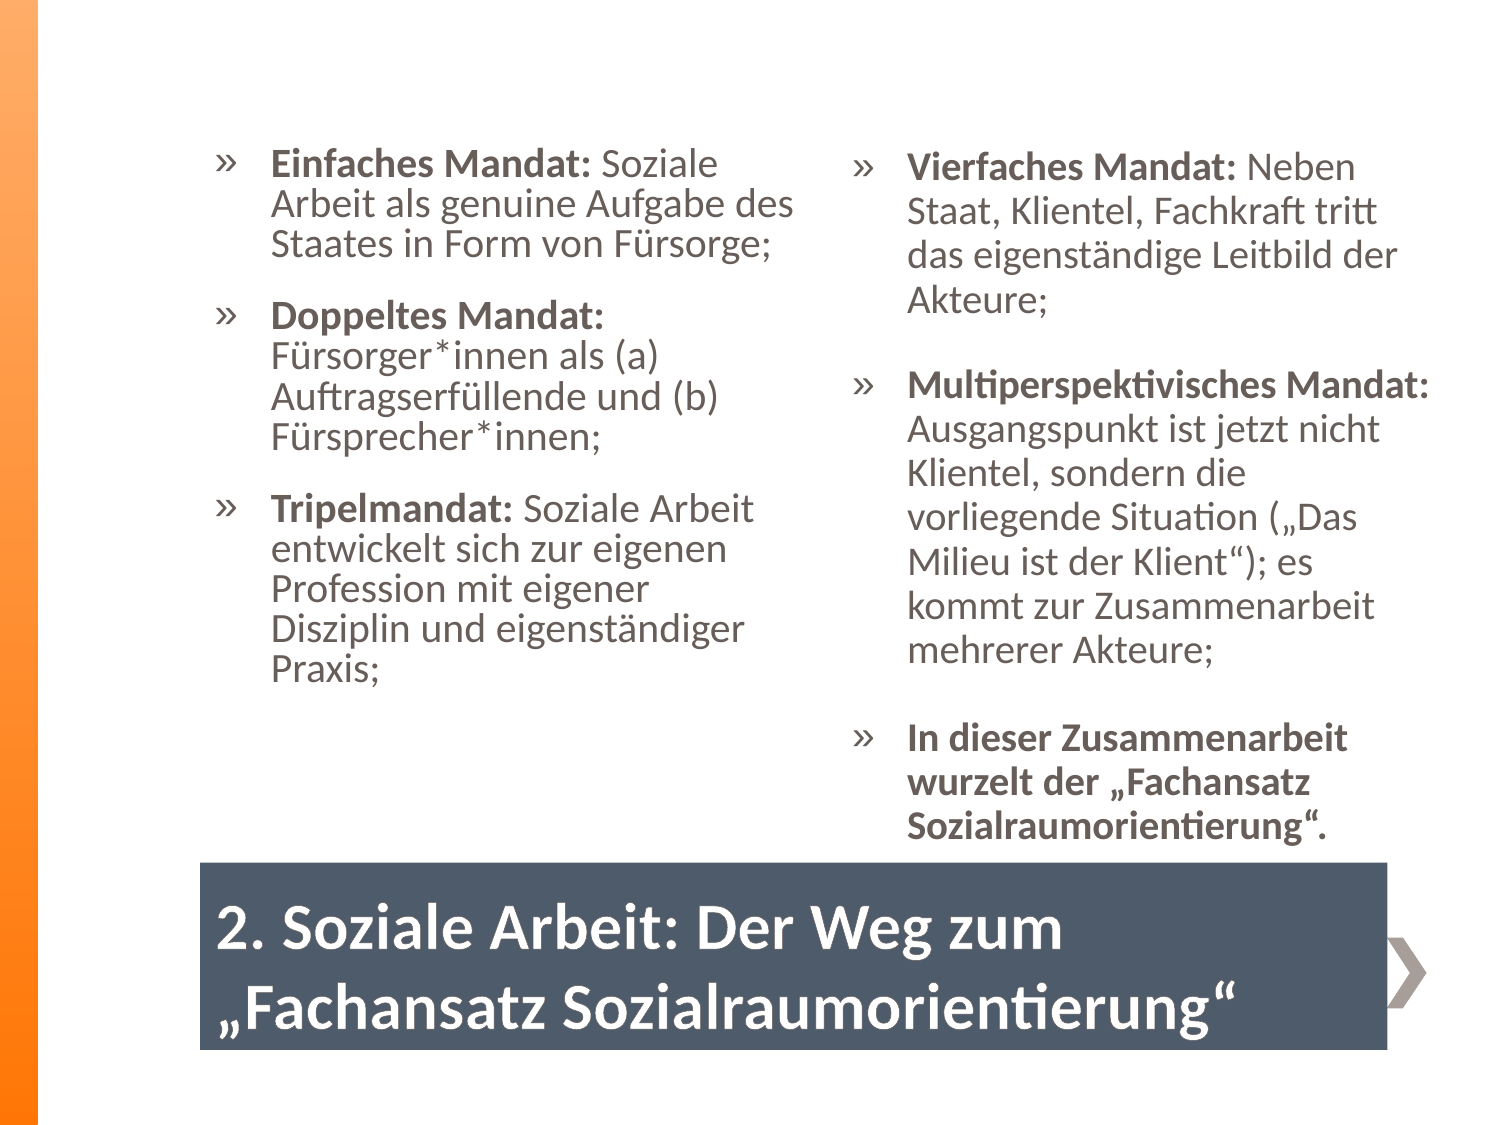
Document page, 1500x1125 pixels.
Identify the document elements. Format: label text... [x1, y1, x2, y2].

title 2. Soziale Arbeit: Der Weg zum „Fachansatz Sozialraumorientierung“ [200, 862, 1388, 1050]
list Einfaches Mandat: Soziale Arbeit als genuine Aufgabe des Staates in Form von Fürsorge; Doppeltes Mandat: Fürsorger*innen als (a) Auftragserfüllende und (b) Fürsprecher*innen; Tripelmandat: Soziale Arbeit entwickelt sich zur eigenen Profession mit eigener Disziplin und eigenständiger Praxis; [199, 138, 812, 858]
list Vierfaches Mandat: Neben Staat, Klientel, Fachkraft tritt das eigenständige Leitbild der Akteure; Multiperspektivisches Mandat: Ausgangspunkt ist jetzt nicht Klientel, sondern die vorliegende Situation („Das Milieu ist der Klient“); es kommt zur Zusammenarbeit mehrerer Akteure; In dieser Zusammenarbeit wurzelt der „Fachansatz Sozialraumorientierung“. [836, 138, 1449, 858]
